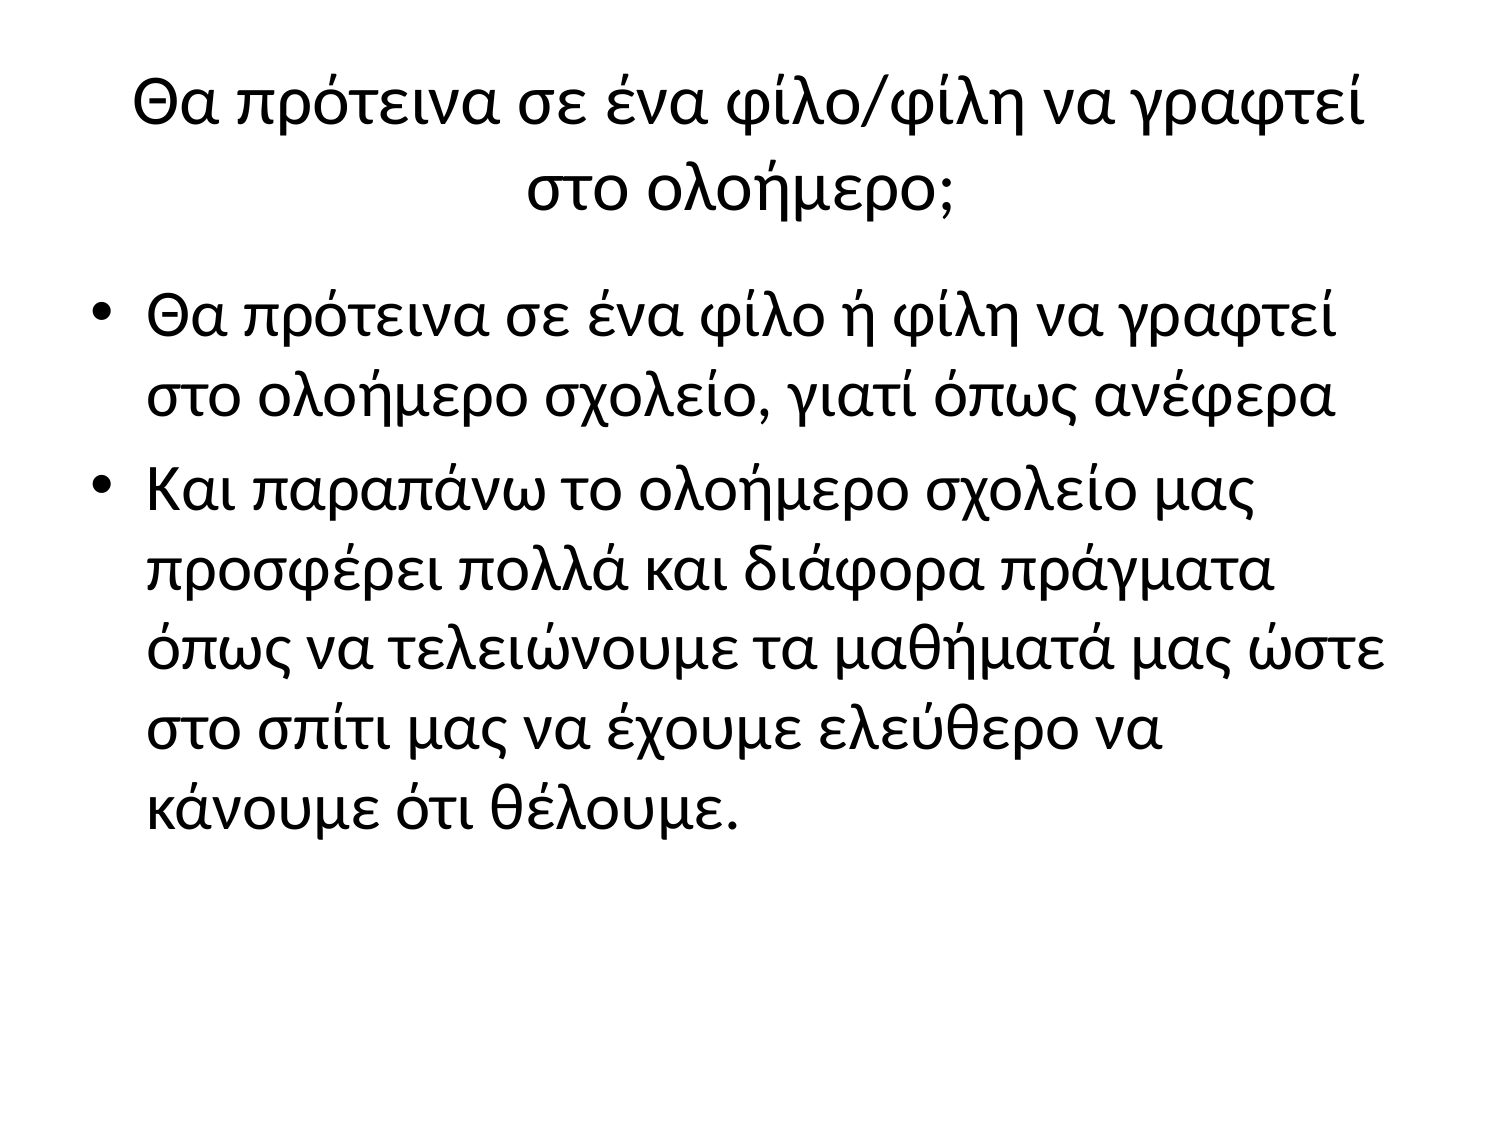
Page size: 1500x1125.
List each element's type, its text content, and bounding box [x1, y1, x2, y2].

list Θα πρότεινα σε ένα φίλο ή φίλη να γραφτεί στο ολοήμερο σχολείο, γιατί όπως ανέφερα Και παραπάνω το ολοήμερο σχολείο μας προσφέρει πολλά και διάφορα πράγματα όπως να τελειώνουμε τα μαθήματά μας ώστε στο σπίτι μας να έχουμε ελεύθερο να κάνουμε ότι θέλουμε. [75, 262, 1425, 1005]
title Θα πρότεινα σε ένα φίλο/φίλη να γραφτεί στο ολοήμερο; [75, 45, 1425, 233]
